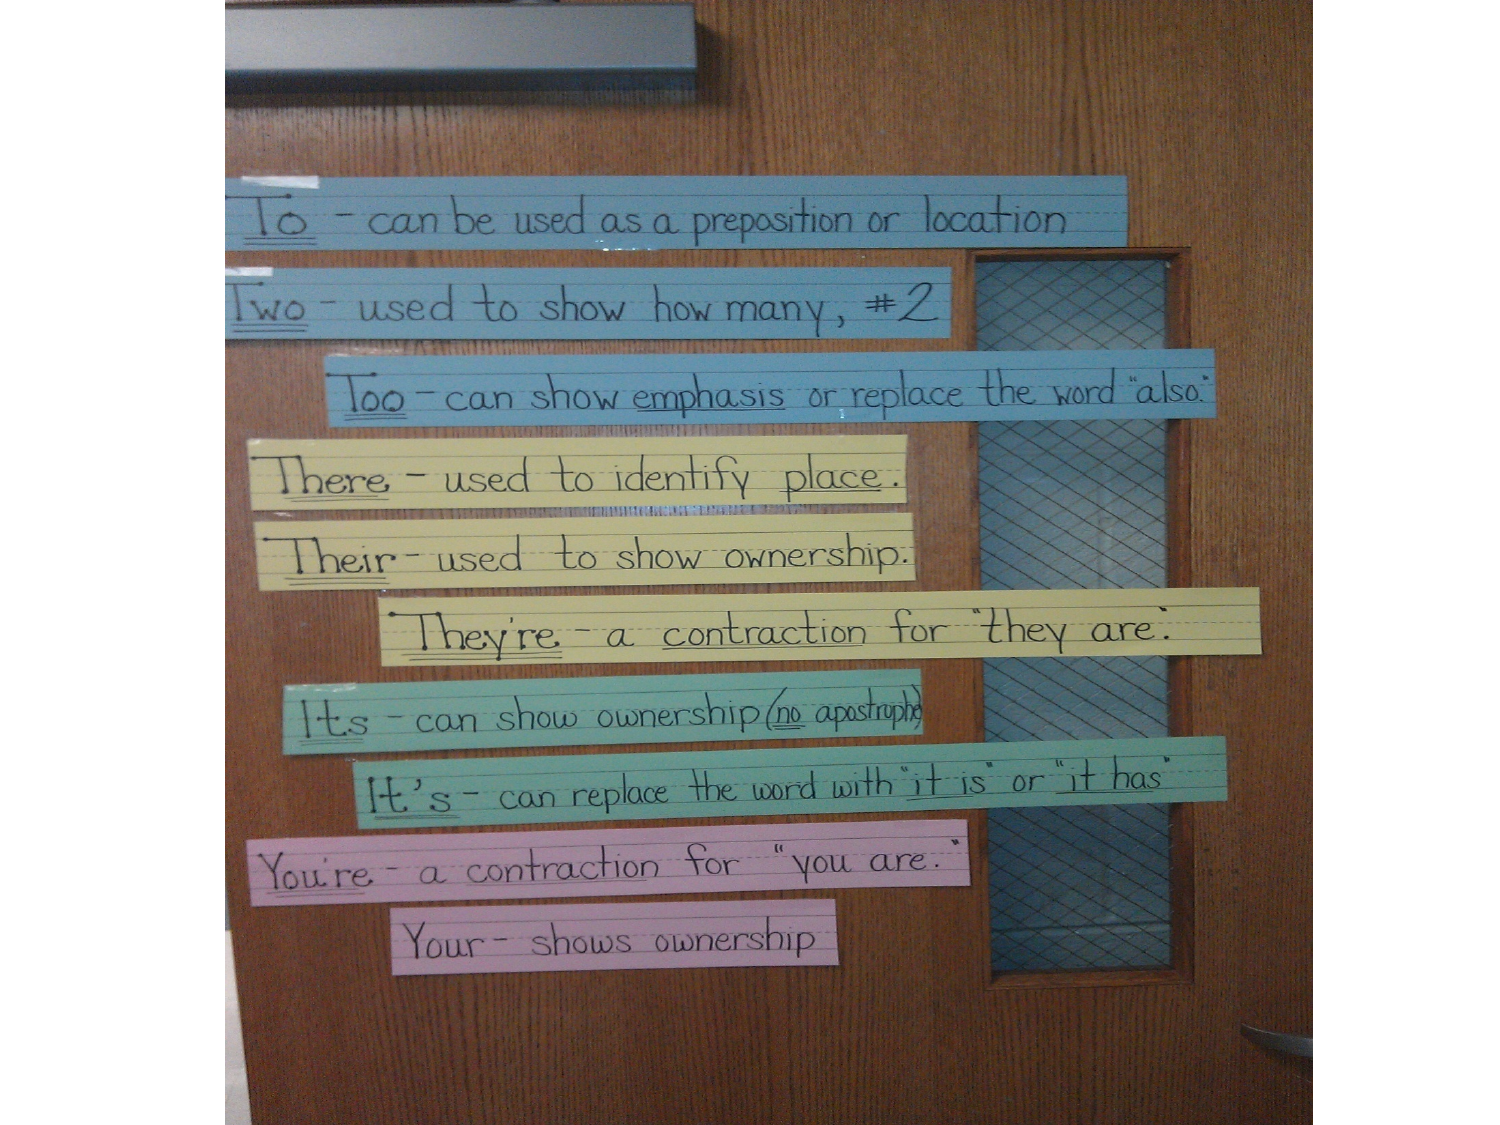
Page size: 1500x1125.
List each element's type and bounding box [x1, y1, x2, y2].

picture [224, 0, 1313, 1125]
